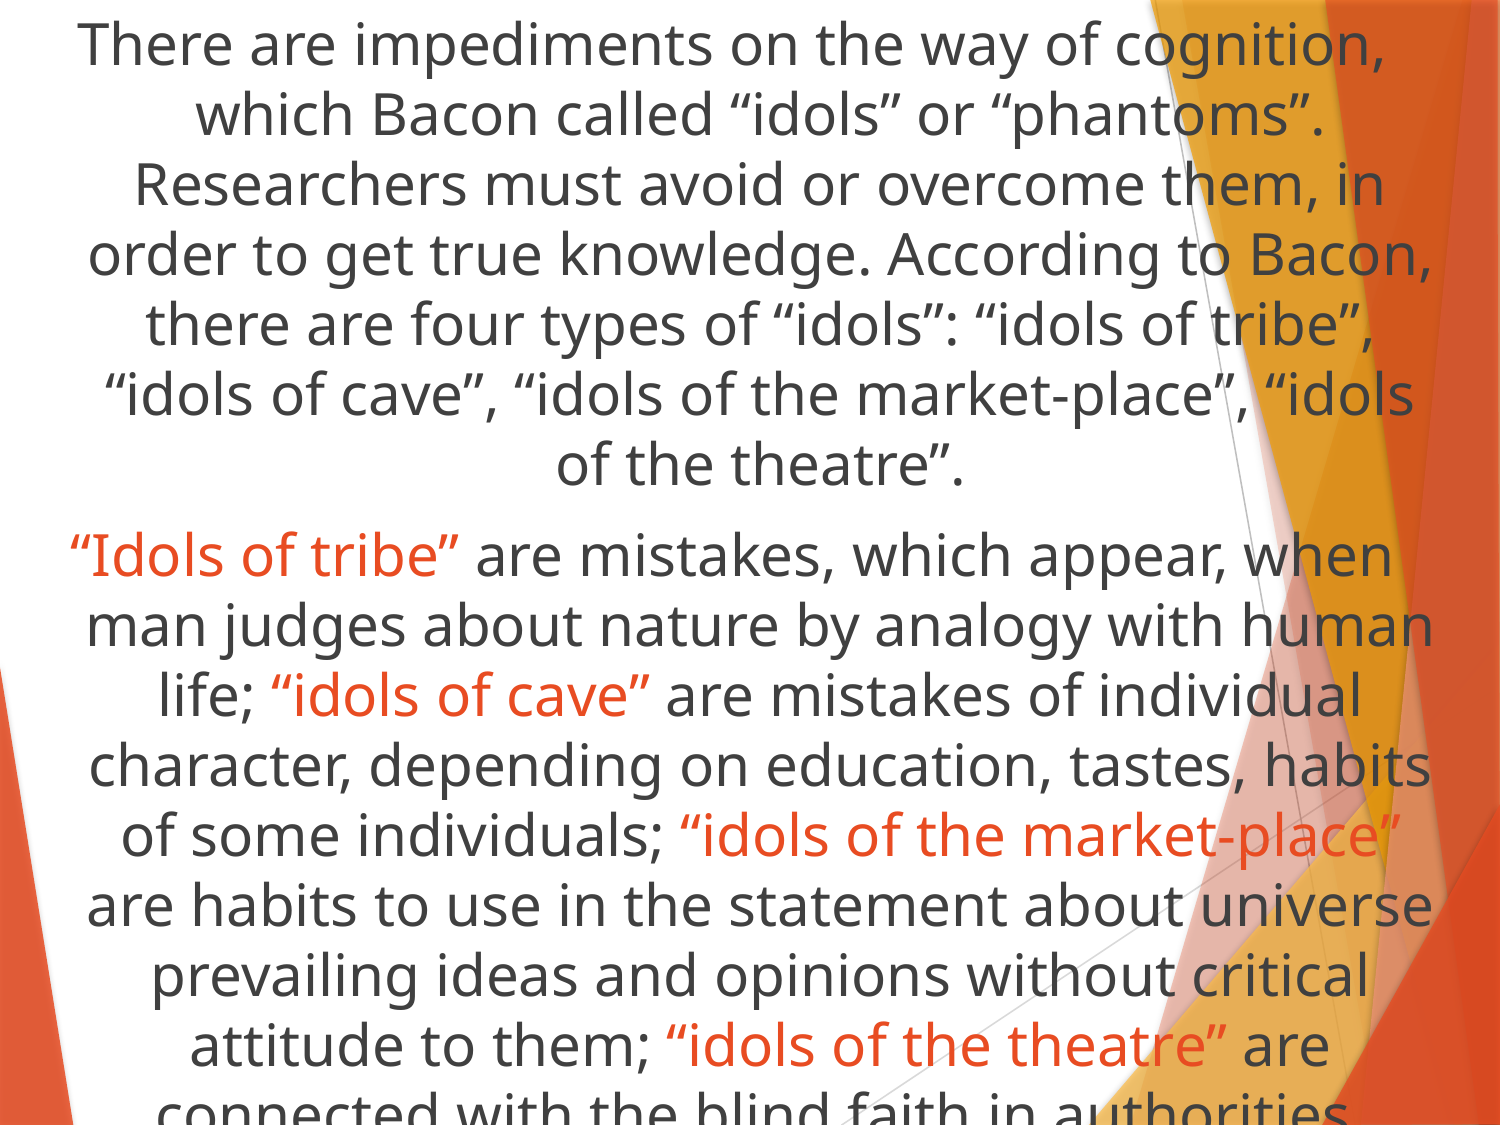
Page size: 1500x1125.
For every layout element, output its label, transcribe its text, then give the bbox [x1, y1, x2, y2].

list There are impediments on the way of cognition, which Bacon called “idols” or “phantoms”. Researchers must avoid or overcome them, in order to get true knowledge. According to Bacon, there are four types of “idols”: “idols of tribe”, “idols of cave”, “idols of the market-place”, “idols of the theatre”. “Idols of tribe” are mistakes, which appear, when man judges about nature by analogy with human life; “idols of cave” are mistakes of individual character, depending on education, tastes, habits of some individuals; “idols of the market-place” are habits to use in the statement about universe prevailing ideas and opinions without critical attitude to them; “idols of the theatre” are connected with the blind faith in authorities. [0, 0, 1465, 1090]
